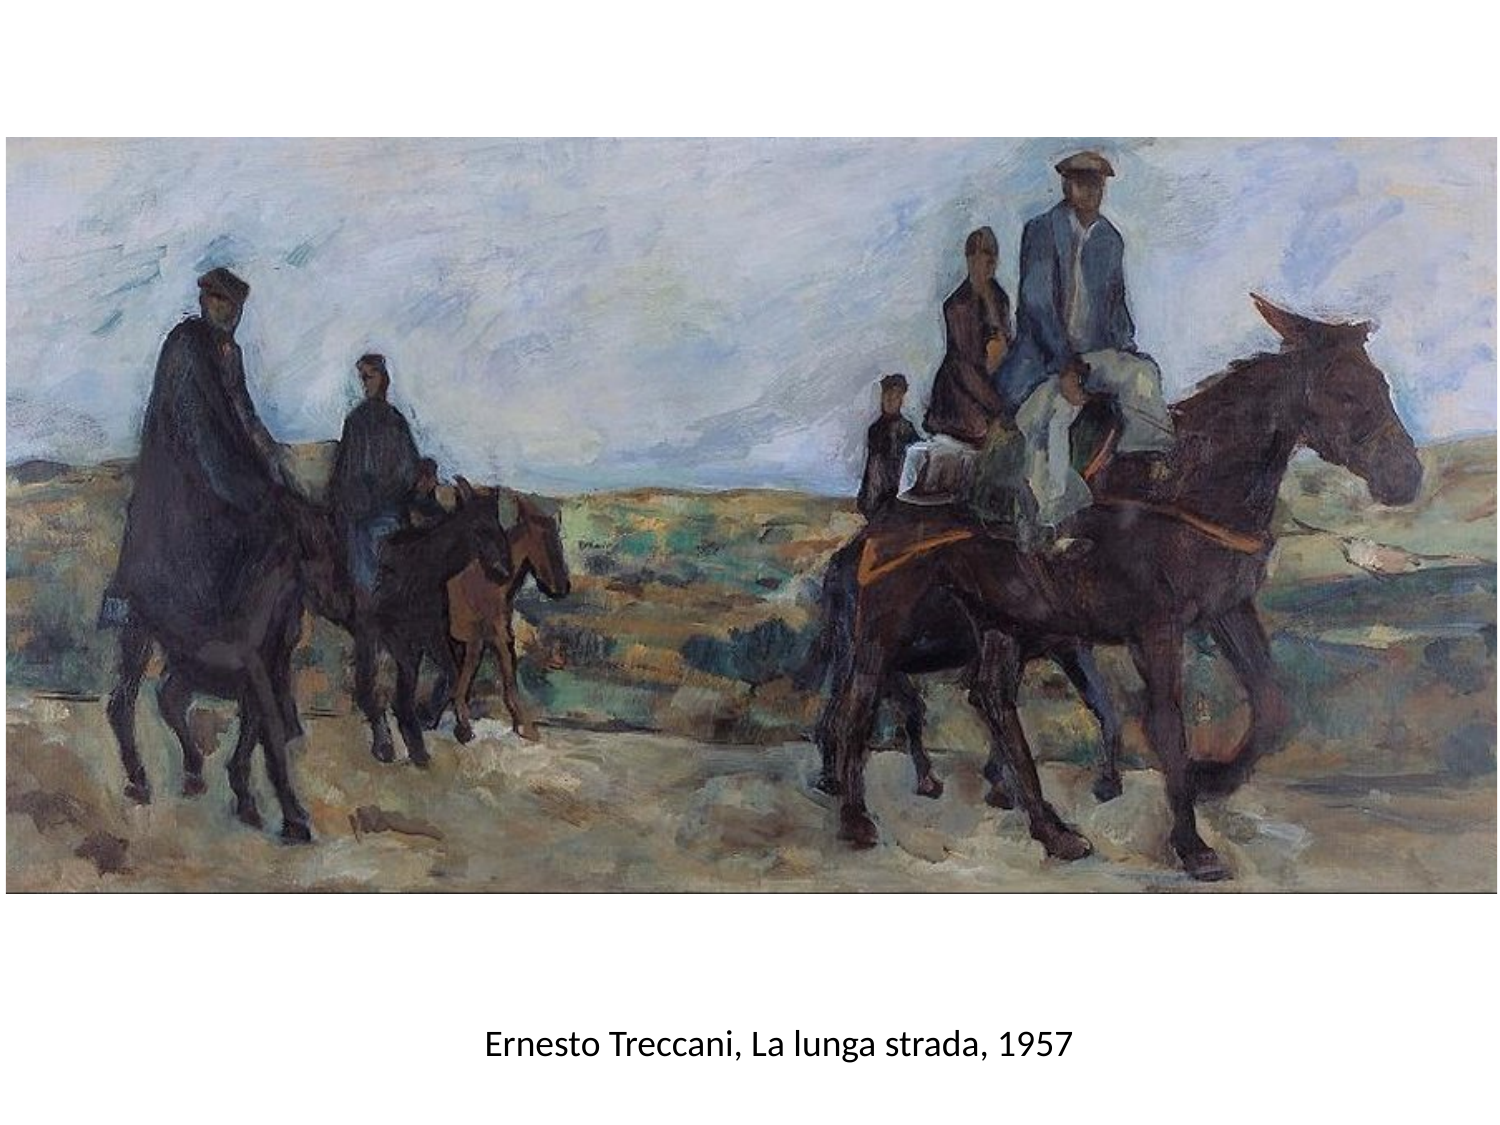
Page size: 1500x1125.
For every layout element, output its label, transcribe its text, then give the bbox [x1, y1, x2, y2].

text_box Ernesto Treccani, La lunga strada, 1957 [469, 1011, 1089, 1072]
picture [5, 136, 1498, 894]
